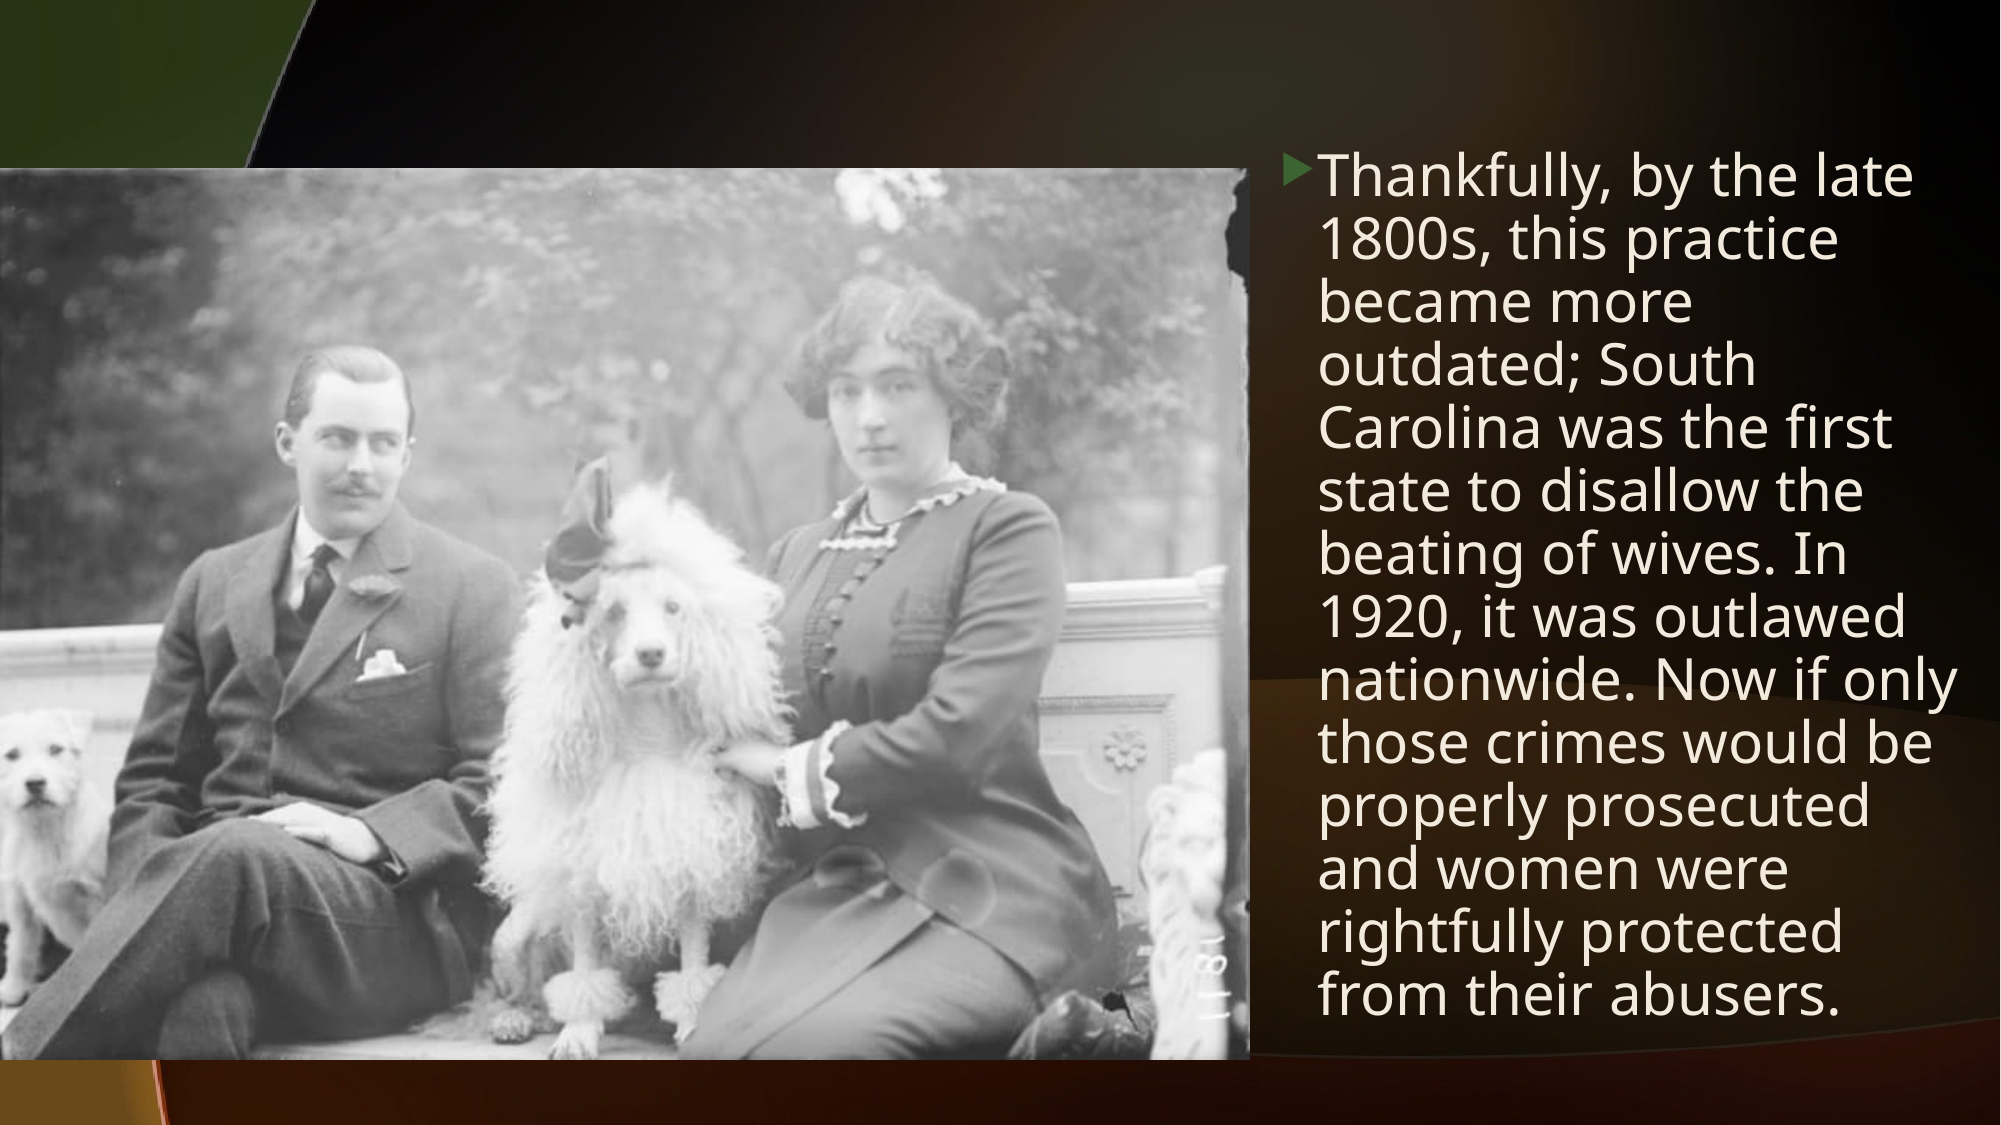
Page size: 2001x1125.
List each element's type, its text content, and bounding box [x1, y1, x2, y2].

picture [0, 0, 2001, 1125]
list Thankfully, by the late 1800s, this practice became more outdated; South Carolina was the first state to disallow the beating of wives. In 1920, it was outlawed nationwide. Now if only those crimes would be properly prosecuted and women were rightfully protected from their abusers. [1264, 139, 1990, 1125]
